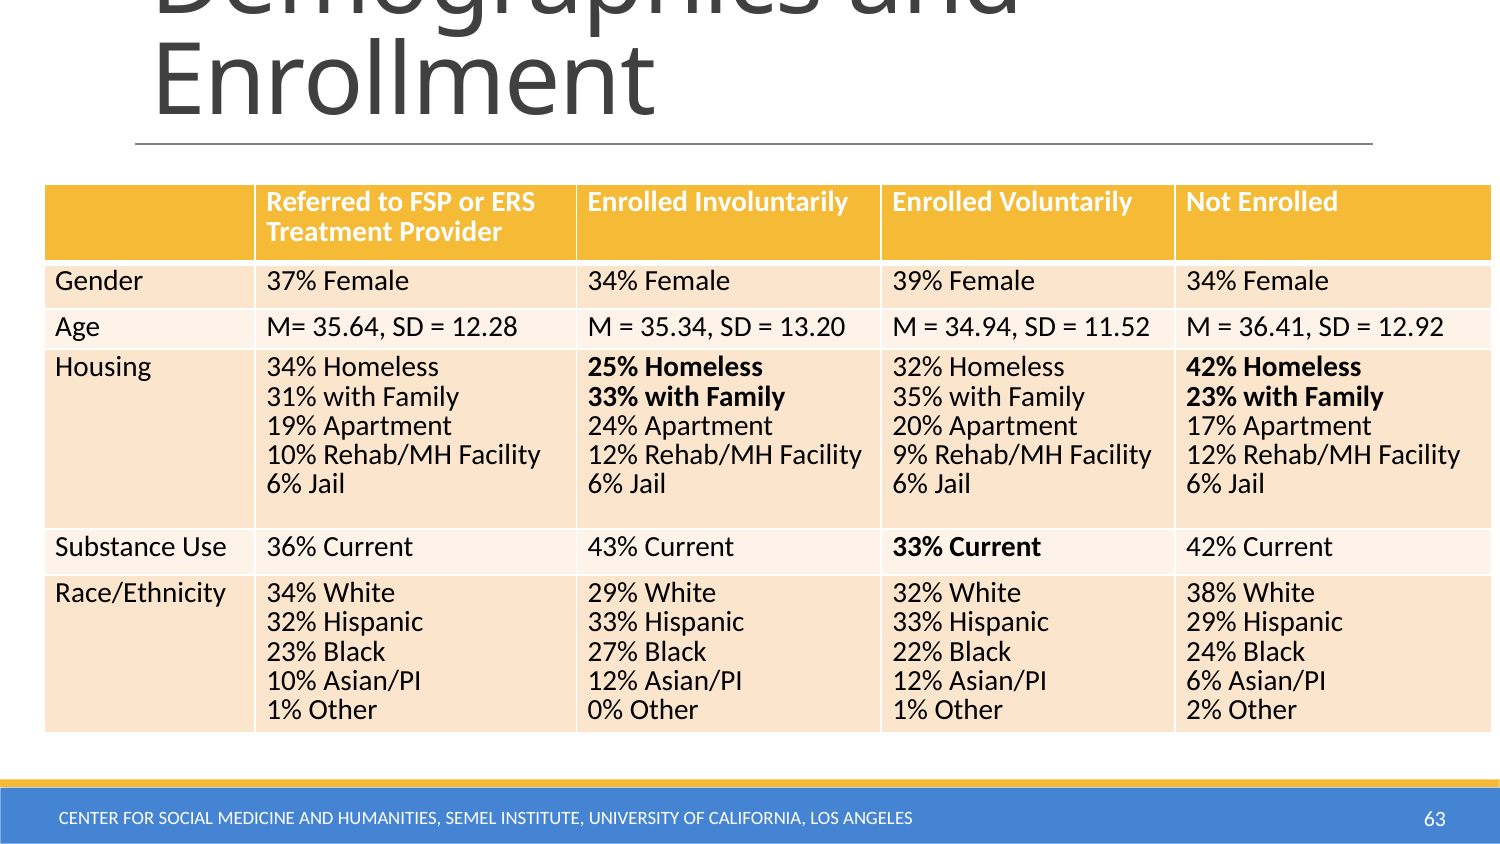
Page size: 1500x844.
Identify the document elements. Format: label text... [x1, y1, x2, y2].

table_header Enrolled Involuntarily [577, 185, 880, 260]
table_cell 42% Current [1176, 530, 1491, 574]
table_cell 32% White 33% Hispanic 22% Black 12% Asian/PI 1% Other [882, 576, 1174, 732]
table_cell 34% Female [1176, 266, 1491, 308]
table_cell 33% Current [882, 530, 1174, 574]
table_cell 36% Current [256, 530, 576, 574]
footer Center for Social Medicine and Humanities, Semel Institute, University of California, Los Angeles [43, 794, 1046, 840]
table_cell 42% Homeless 23% with Family 17% Apartment 12% Rehab/MH Facility 6% Jail [1176, 350, 1491, 528]
table_cell Substance Use [45, 530, 254, 574]
table_header Enrolled Voluntarily [882, 185, 1174, 260]
table_cell M = 34.94, SD = 11.52 [882, 310, 1174, 348]
table_cell Gender [45, 266, 254, 308]
slide_number 63 [1299, 794, 1461, 840]
table_cell M= 35.64, SD = 12.28 [256, 310, 576, 348]
title Demographics and Enrollment [135, 13, 1373, 144]
table_cell 34% White 32% Hispanic 23% Black 10% Asian/PI 1% Other [256, 576, 576, 732]
table_cell 34% Homeless 31% with Family 19% Apartment 10% Rehab/MH Facility 6% Jail [256, 350, 576, 528]
table_header [45, 185, 254, 260]
table_header Not Enrolled [1176, 185, 1491, 260]
table_cell 34% Female [577, 266, 880, 308]
table_cell 29% White 33% Hispanic 27% Black 12% Asian/PI 0% Other [577, 576, 880, 732]
table_cell Age [45, 310, 254, 348]
table_cell 43% Current [577, 530, 880, 574]
table_cell 25% Homeless 33% with Family 24% Apartment 12% Rehab/MH Facility 6% Jail [577, 350, 880, 528]
table_cell 39% Female [882, 266, 1174, 308]
table_cell 32% Homeless 35% with Family 20% Apartment 9% Rehab/MH Facility 6% Jail [882, 350, 1174, 528]
table_header Referred to FSP or ERS Treatment Provider [256, 185, 576, 260]
table_cell M = 36.41, SD = 12.92 [1176, 310, 1491, 348]
table_cell 38% White 29% Hispanic 24% Black 6% Asian/PI 2% Other [1176, 576, 1491, 732]
table_cell Housing [45, 350, 254, 528]
table_cell Race/Ethnicity [45, 576, 254, 732]
table_cell M = 35.34, SD = 13.20 [577, 310, 880, 348]
table_cell 37% Female [256, 266, 576, 308]
